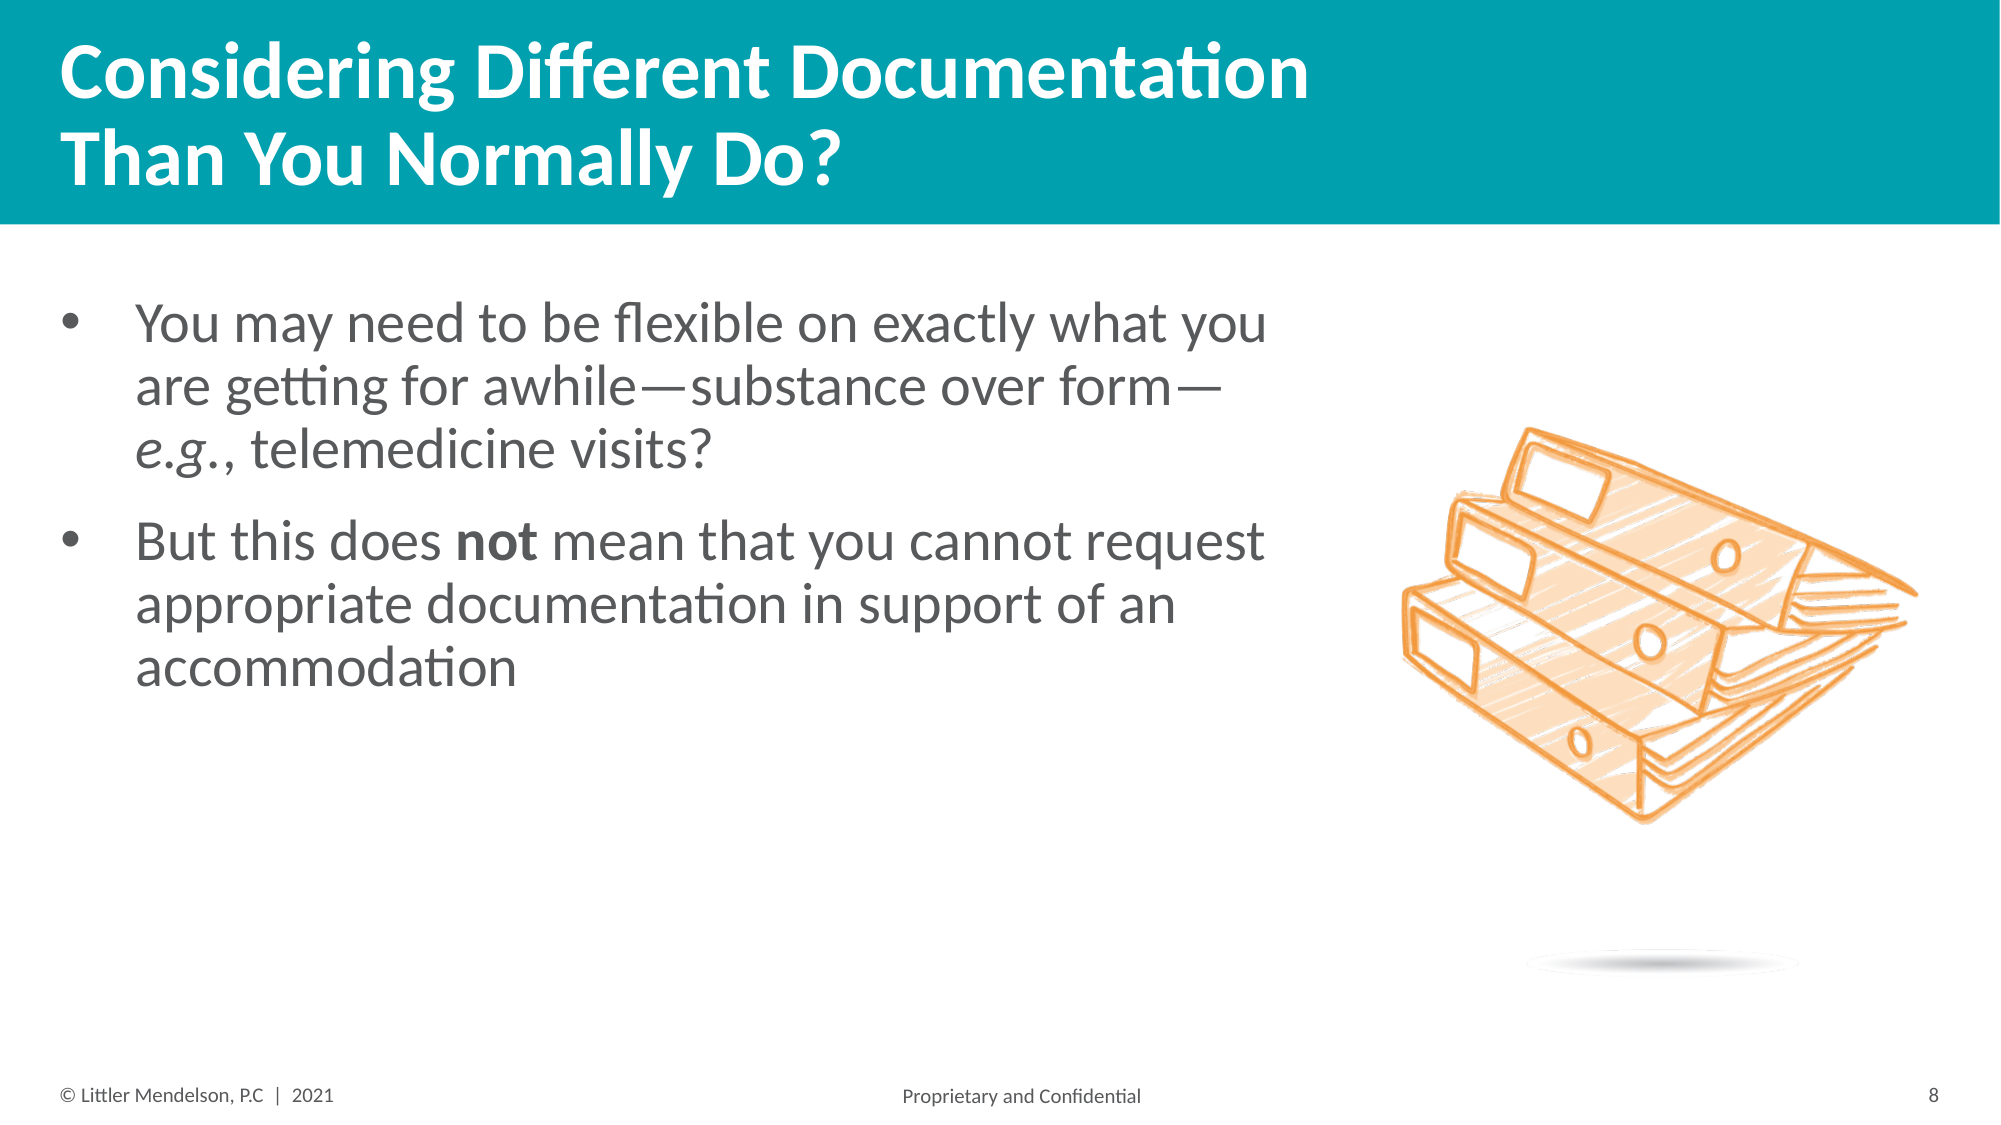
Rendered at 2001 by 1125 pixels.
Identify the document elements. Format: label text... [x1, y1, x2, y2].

slide_number 8 [1487, 1074, 1955, 1113]
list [1325, 289, 2000, 1031]
title Considering Different Documentation Than You Normally Do? [45, 20, 1954, 212]
list You may need to be flexible on exactly what you are getting for awhile—substance over form—e.g., telemedicine visits? But this does not mean that you cannot request appropriate documentation in support of an accommodation [45, 285, 1293, 1035]
